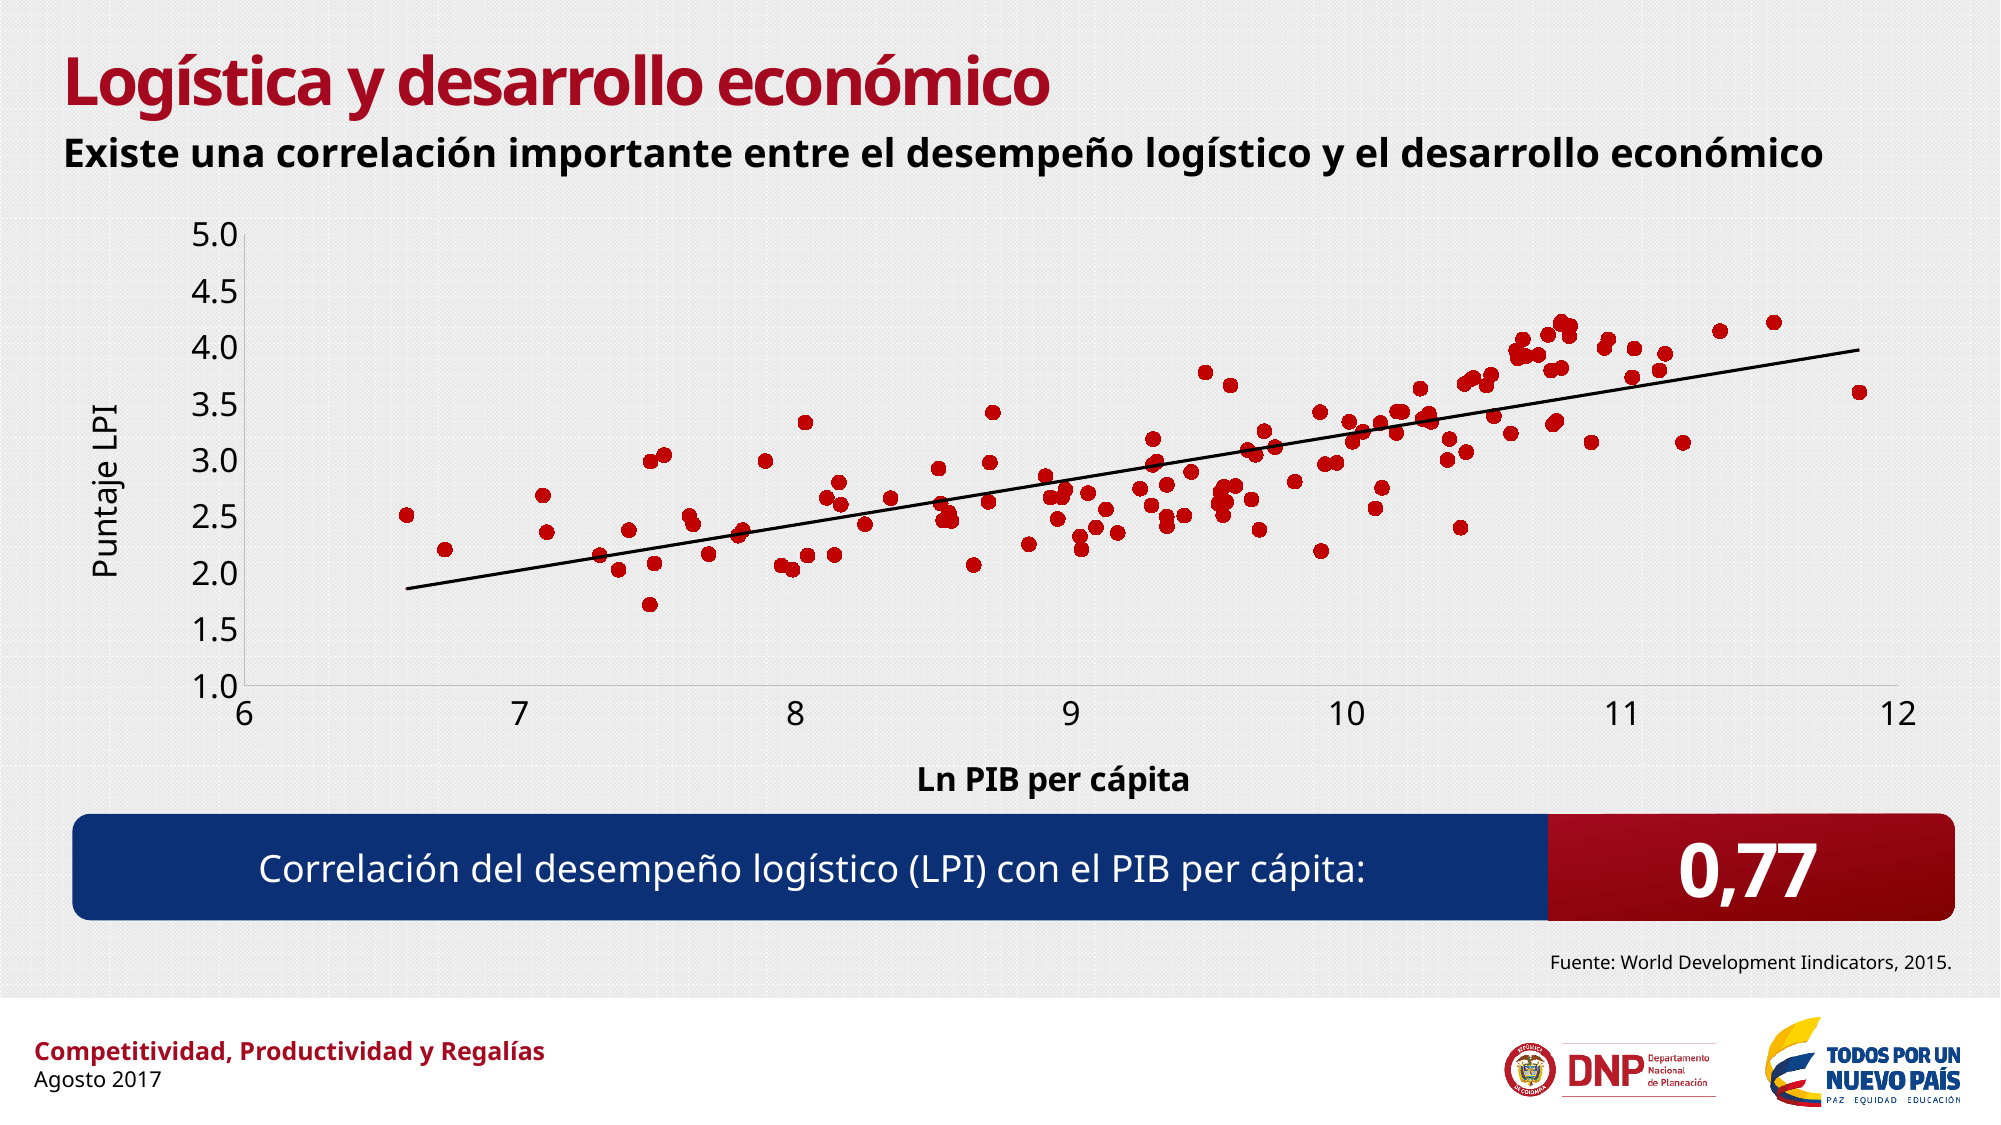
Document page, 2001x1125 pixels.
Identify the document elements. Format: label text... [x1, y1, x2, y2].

chart [67, 208, 1952, 814]
list Existe una correlación importante entre el desempeño logístico y el desarrollo económico [47, 125, 1954, 185]
title Logística y desarrollo económico [47, 30, 1953, 123]
picture [0, 0, 2001, 1125]
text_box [72, 813, 1955, 921]
list Fuente: World Development Iindicators, 2015. [1498, 940, 1967, 983]
